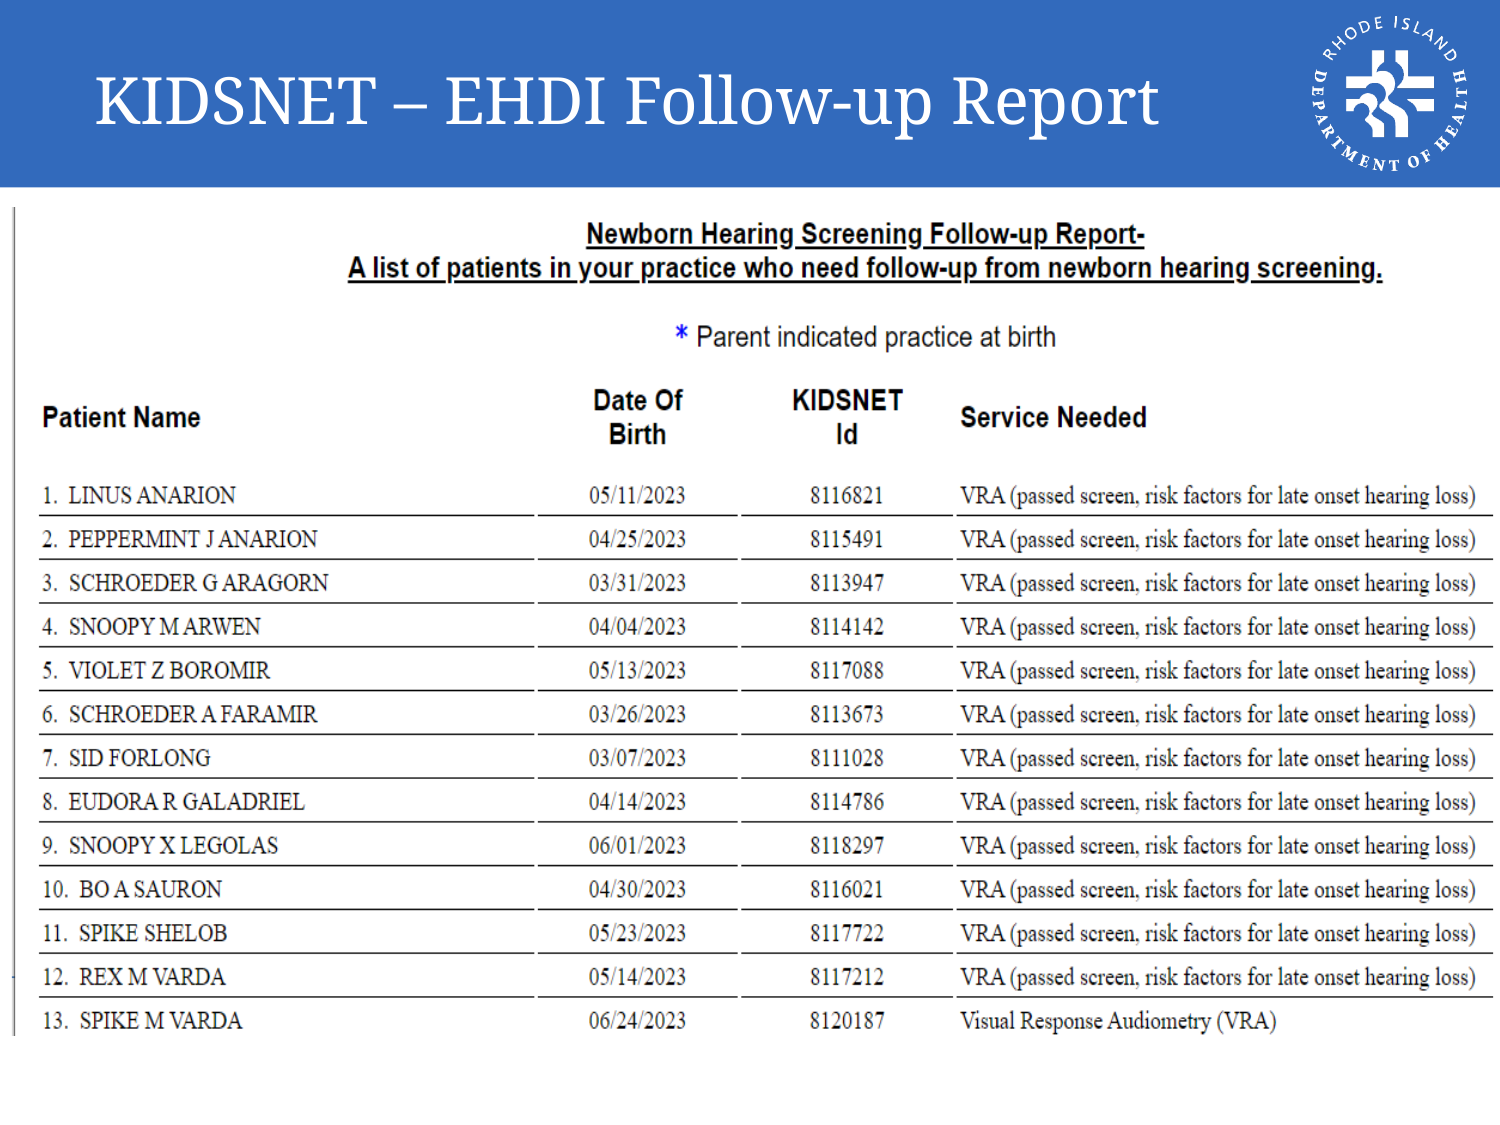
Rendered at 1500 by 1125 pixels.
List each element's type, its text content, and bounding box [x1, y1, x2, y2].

picture [1312, 16, 1467, 171]
text_box KIDSNET – EHDI Follow-up Report [79, 53, 1281, 207]
picture [11, 207, 1494, 1036]
